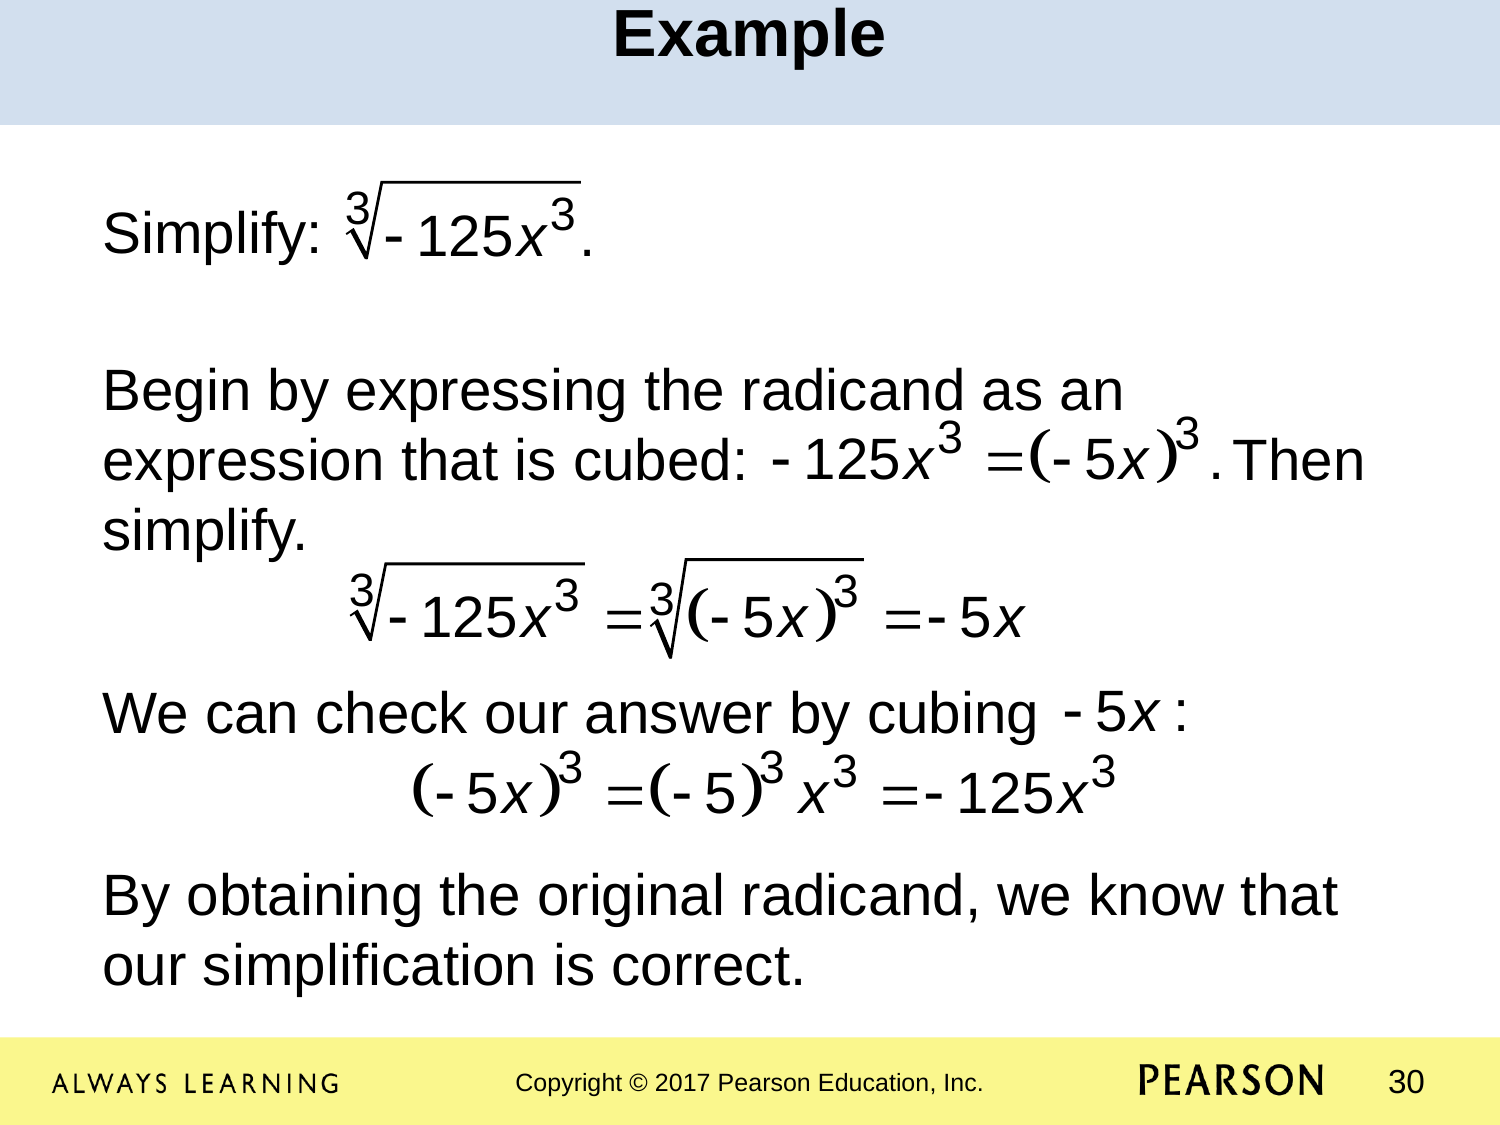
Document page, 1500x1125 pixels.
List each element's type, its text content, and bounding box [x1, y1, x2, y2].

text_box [409, 740, 1121, 837]
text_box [341, 174, 596, 265]
picture [1137, 1062, 1325, 1097]
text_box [1059, 685, 1190, 738]
list Simplify: Begin by expressing the radicand as an expression that is cubed: Then simplify. We can check our answer by cubing By obtaining the original radicand, we know that our simplification is correct. [87, 187, 1440, 1000]
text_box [345, 552, 1032, 663]
picture [51, 1072, 338, 1094]
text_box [767, 406, 1225, 503]
